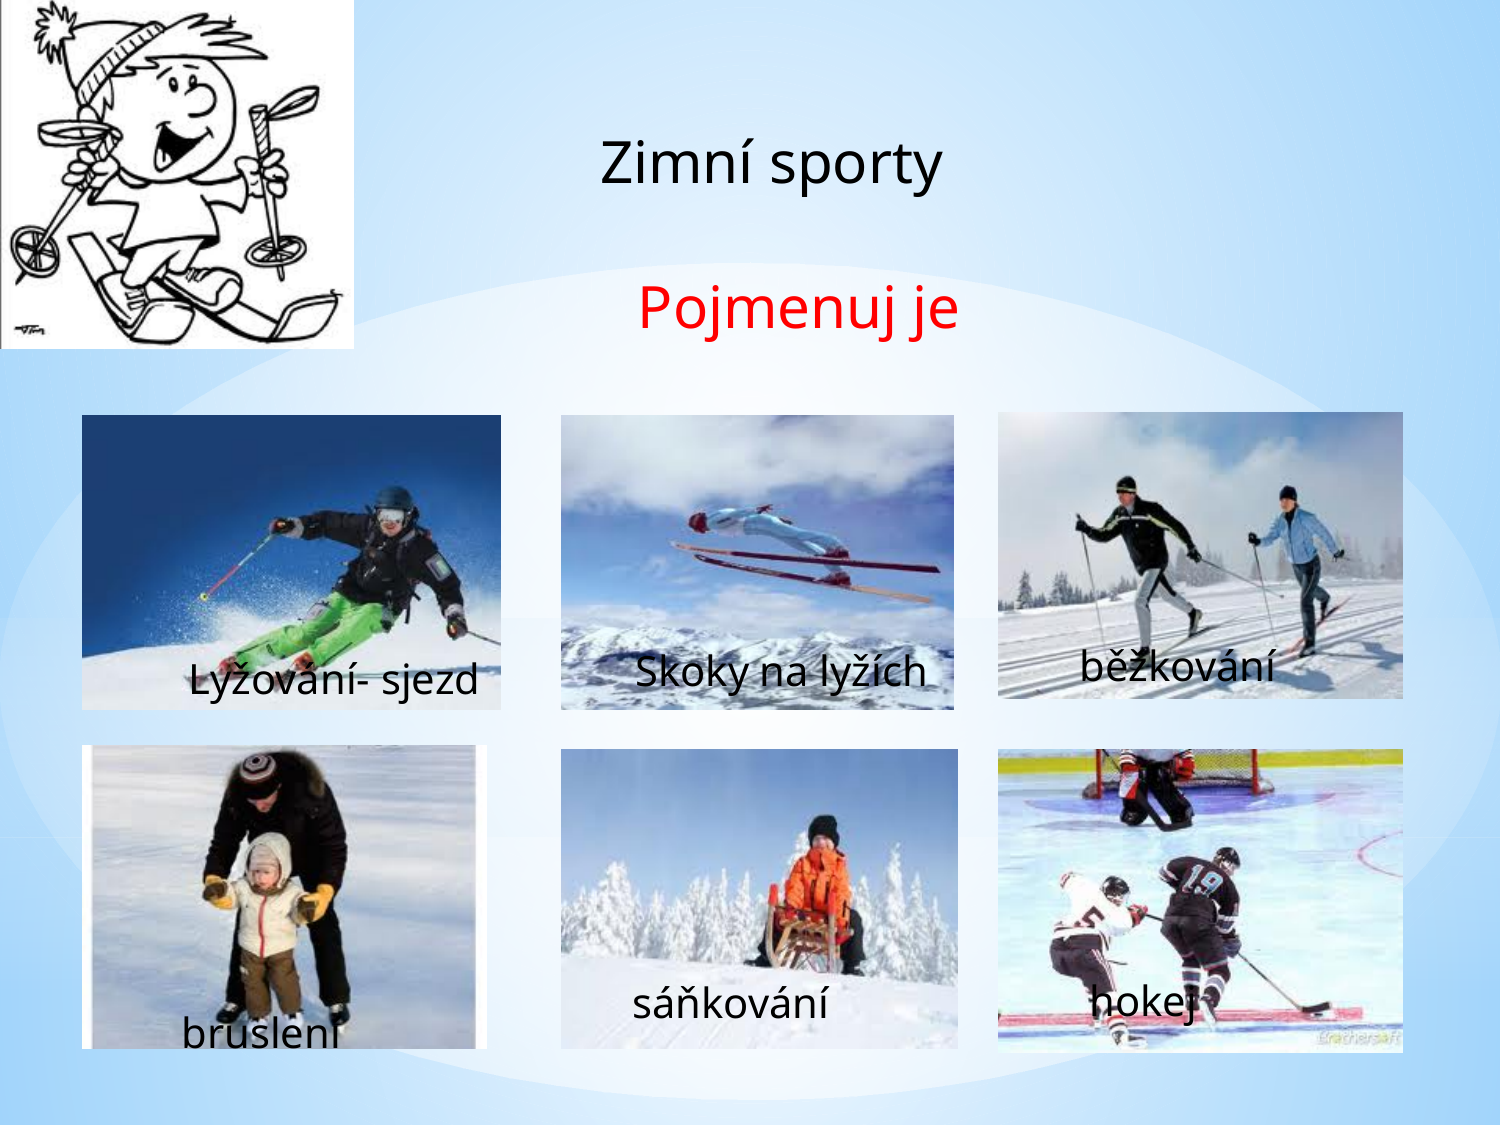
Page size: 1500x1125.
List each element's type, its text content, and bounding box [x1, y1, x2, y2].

picture [997, 749, 1403, 1053]
text_box Pojmenuj je [623, 262, 991, 348]
picture [81, 745, 488, 1050]
picture [560, 749, 959, 1050]
text_box Zimní sporty [507, 118, 1028, 203]
picture [0, 0, 354, 349]
picture [81, 415, 502, 710]
text_box bruslení [166, 1059, 356, 1065]
picture [997, 412, 1403, 699]
picture [560, 415, 955, 710]
